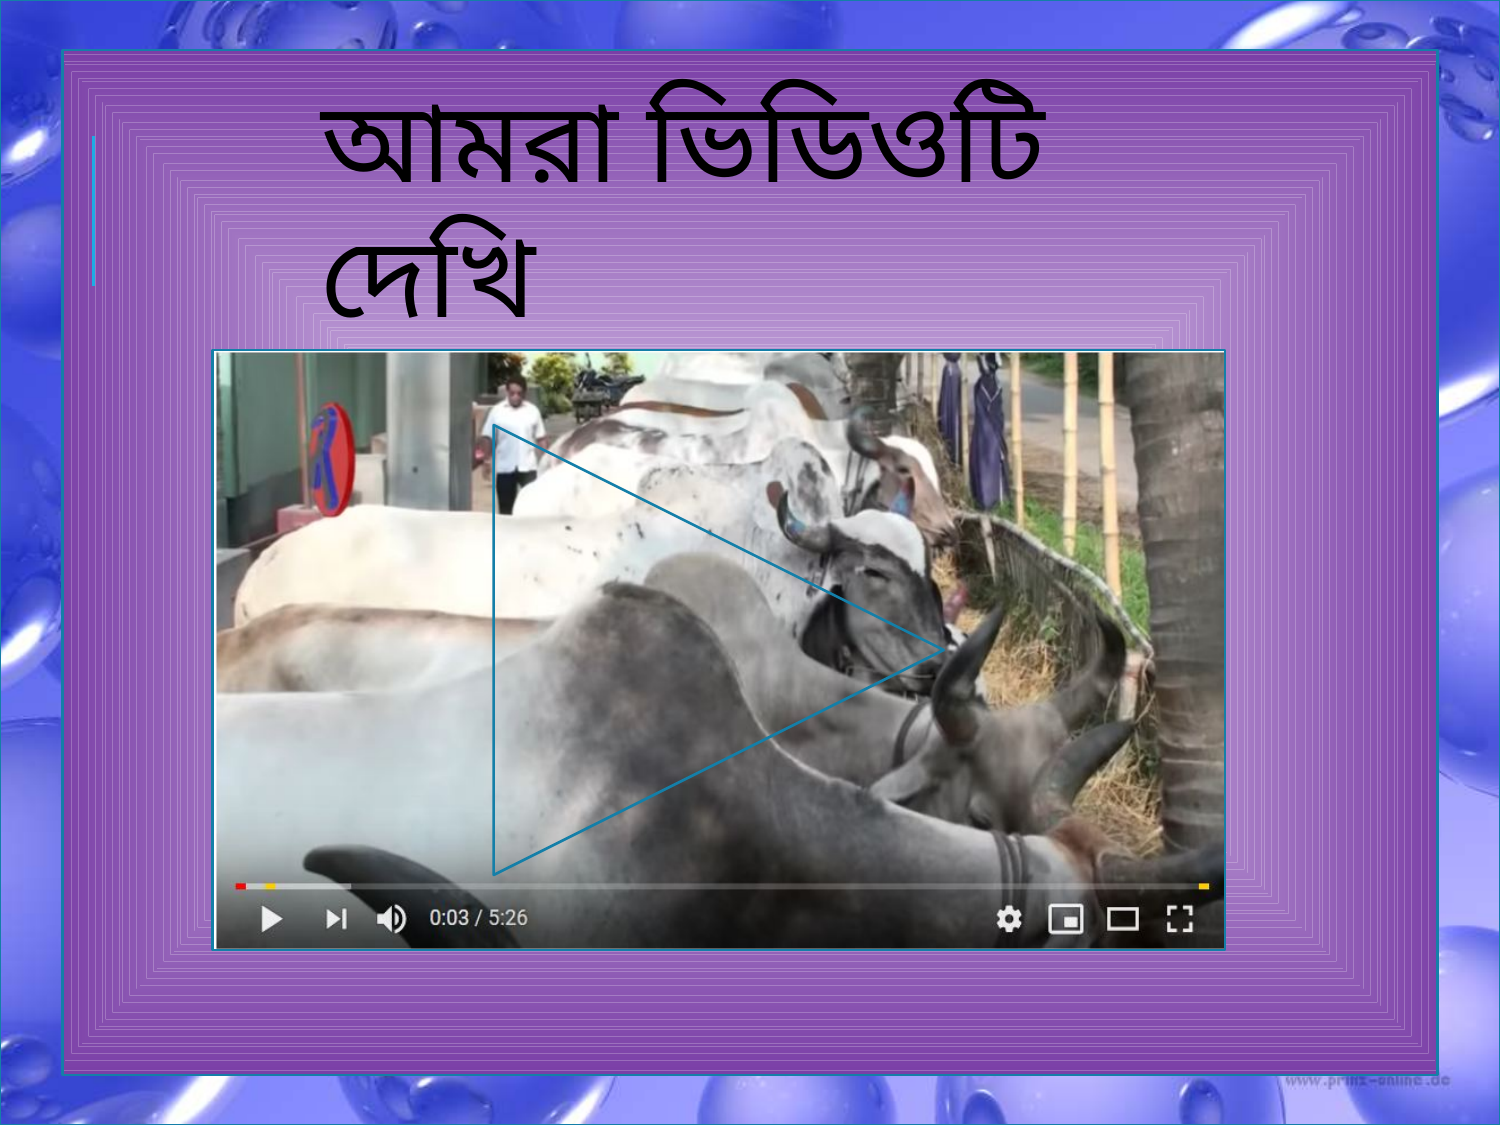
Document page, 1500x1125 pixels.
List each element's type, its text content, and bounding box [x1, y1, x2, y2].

picture [1, 1, 1499, 1124]
text_box আমরা ভিডিওটি দেখি [306, 62, 1194, 348]
text_box [211, 349, 1226, 951]
